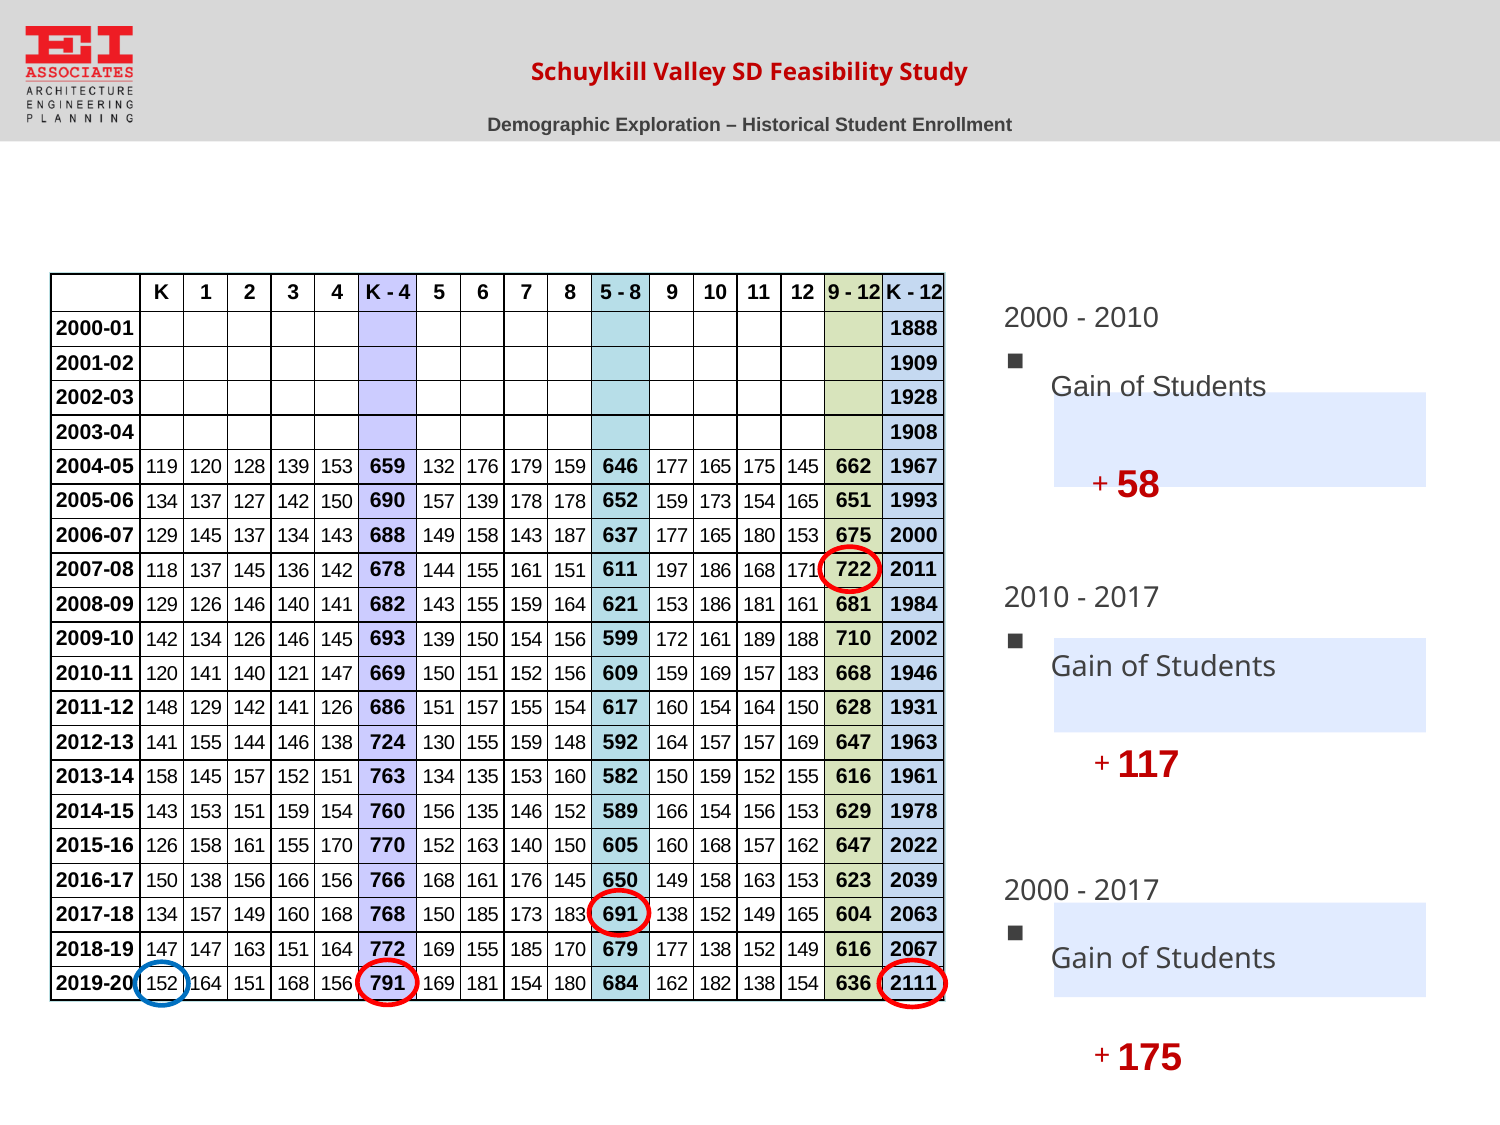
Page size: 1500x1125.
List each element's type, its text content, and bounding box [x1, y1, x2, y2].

text_box Schuylkill Valley SD Feasibility Study Demographic Exploration – Historical Student Enrollment [24, 15, 1475, 143]
text_box 2000 - 2010 Gain of Students + 58 2010 - 2017 Gain of Students + 117 2000 - 2017 Gain of Students + 175 [989, 258, 1500, 1125]
text_box [0, 0, 1500, 139]
picture [25, 26, 133, 131]
text_box [0, 139, 1500, 1125]
picture [48, 272, 946, 1003]
